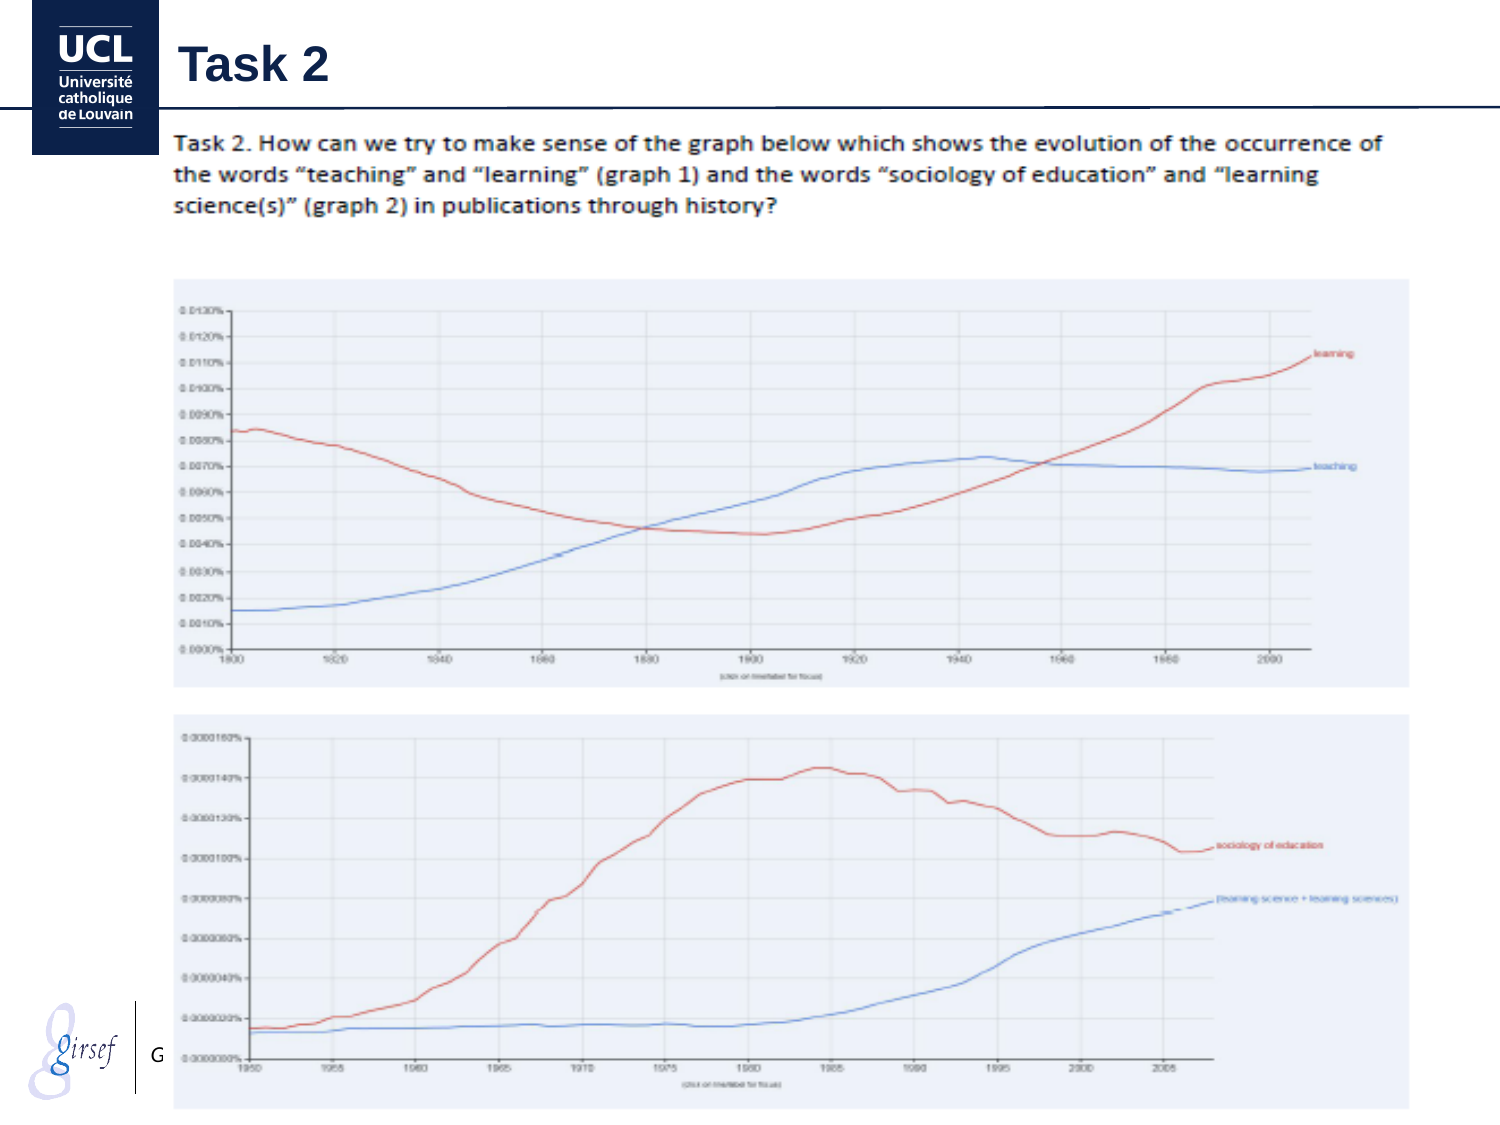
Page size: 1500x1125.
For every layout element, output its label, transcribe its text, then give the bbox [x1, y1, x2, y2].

picture [32, 0, 159, 107]
title Task 2 [163, 31, 1282, 98]
picture [32, 110, 159, 155]
picture [26, 1000, 136, 1107]
picture [163, 130, 1428, 1125]
